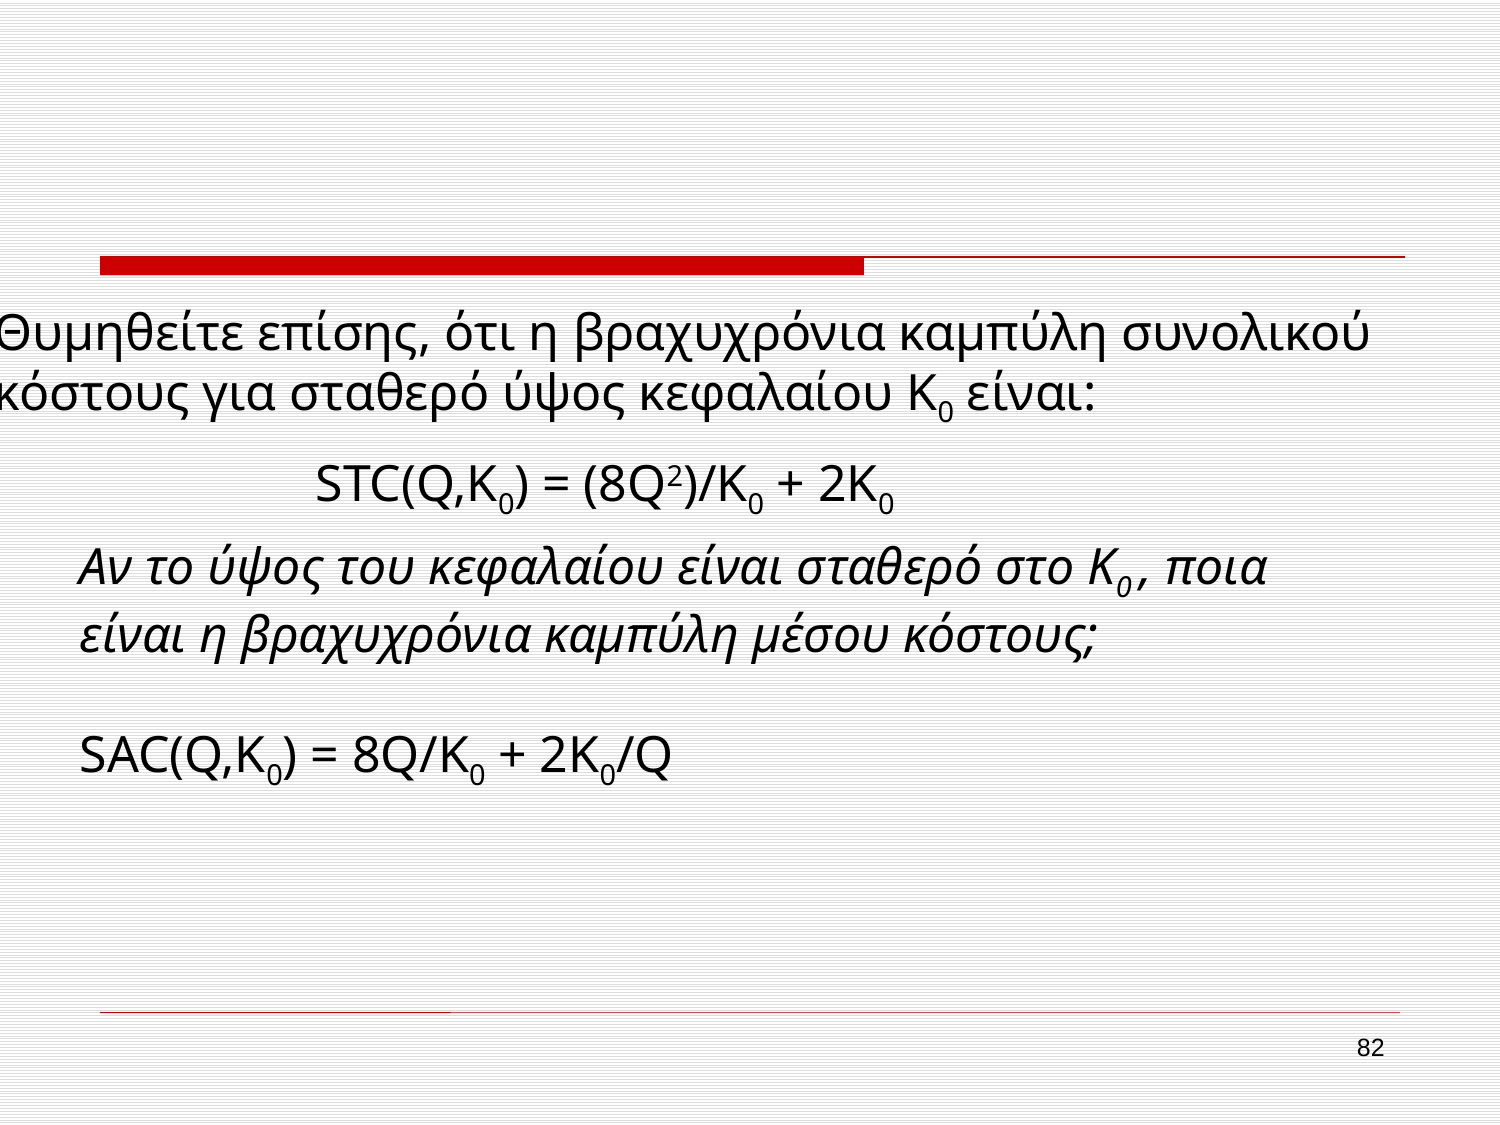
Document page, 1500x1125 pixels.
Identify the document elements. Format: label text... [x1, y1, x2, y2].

text_box Θυμηθείτε επίσης, ότι η βραχυχρόνια καμπύλη συνολικού κόστους για σταθερό ύψος κεφαλαίου Κ0 είναι: [0, 292, 1400, 496]
slide_number 82 [1074, 1024, 1401, 1103]
text_box Αν το ύψος του κεφαλαίου είναι σταθερό στο Κ0 , ποια είναι η βραχυχρόνια καμπύλη μέσου κόστους; SAC(Q,K0) = 8Q/K0 + 2K0/Q [64, 527, 1315, 884]
text_box STC(Q,K0) = (8Q2)/K0 + 2K0 [301, 444, 1006, 527]
